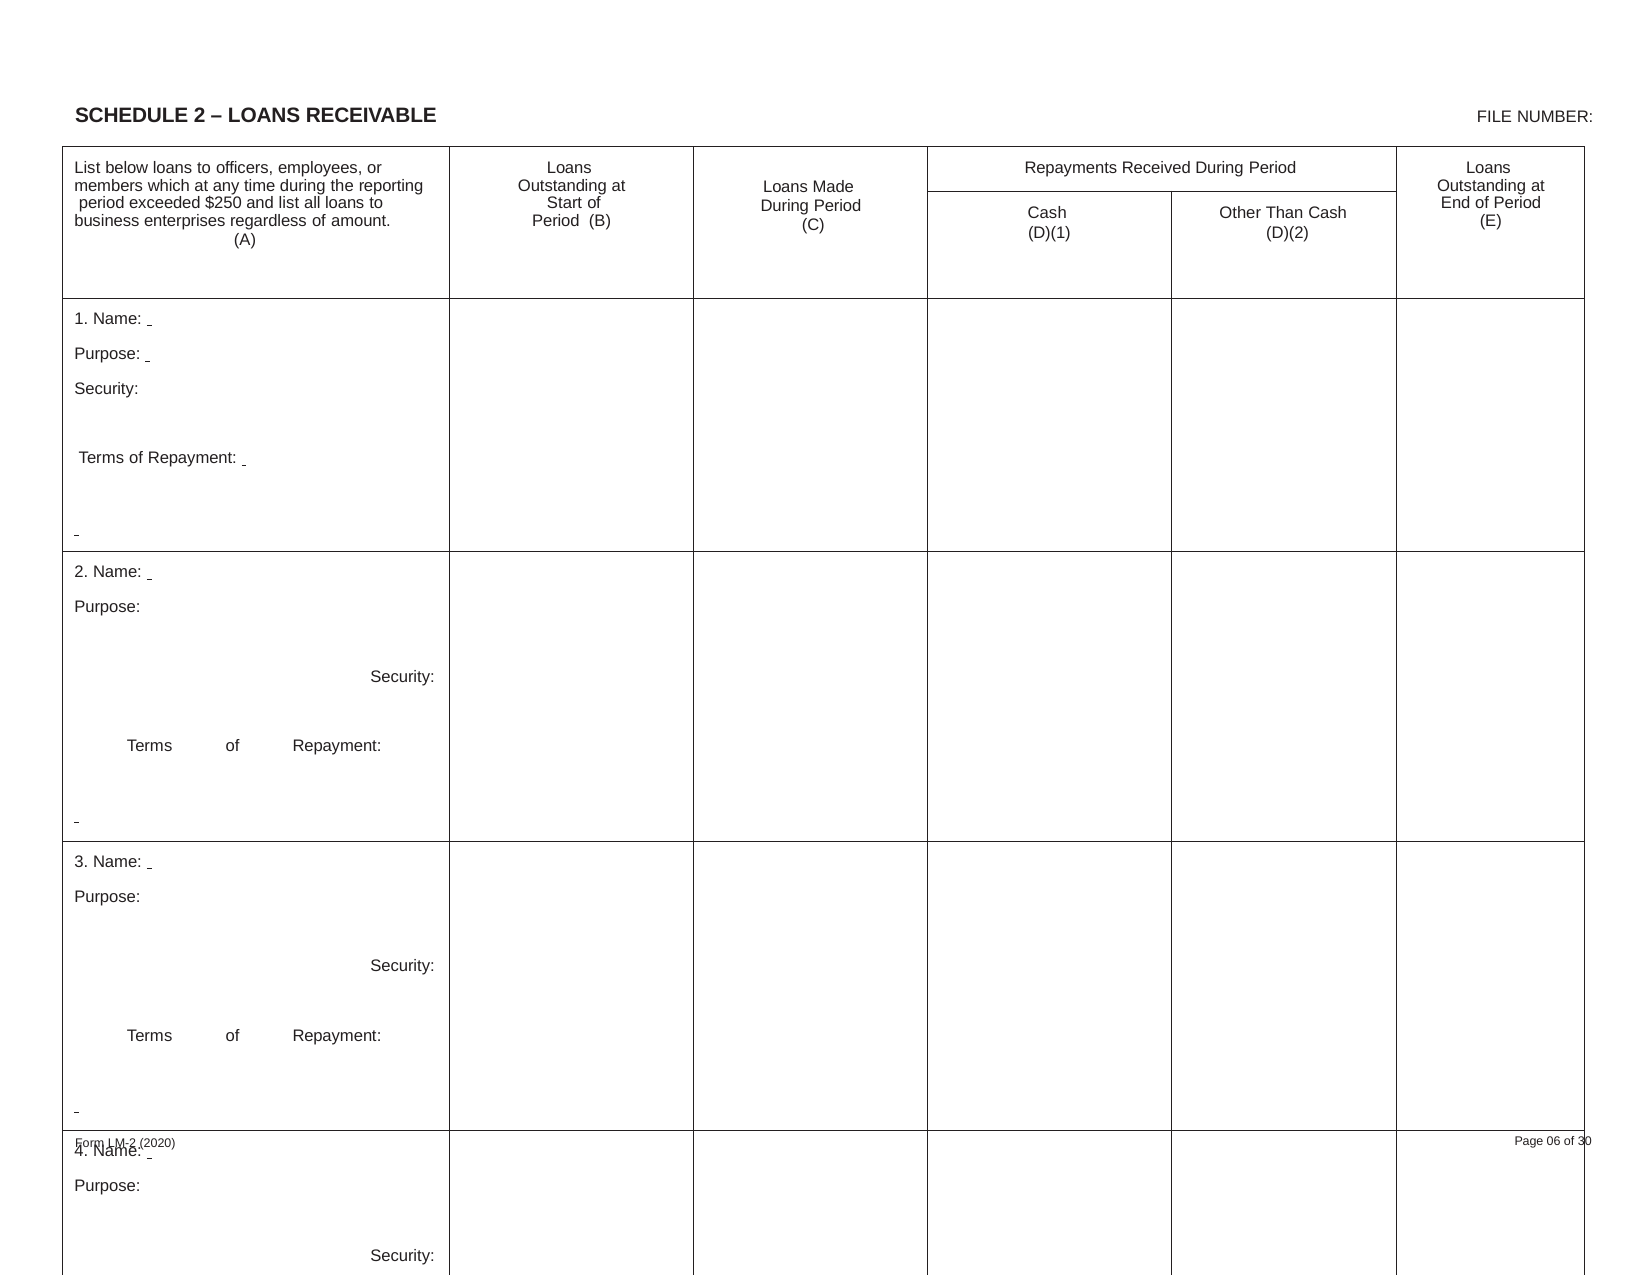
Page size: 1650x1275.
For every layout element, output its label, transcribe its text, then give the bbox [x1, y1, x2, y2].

table_header List below loans to officers, employees, or members which at any time during the reporting period exceeded $250 and list all loans to business enterprises regardless of amount. (A) [63, 147, 449, 298]
table_cell 2. Name: Purpose: Security: Terms of Repayment: [63, 552, 449, 841]
text_box SCHEDULE 2 – LOANS RECEIVABLE [72, 99, 446, 127]
table_cell 1. Name: Purpose: Security: Terms of Repayment: [63, 299, 449, 551]
table_cell [1397, 552, 1584, 841]
table_cell [1172, 299, 1396, 551]
table_cell [928, 552, 1171, 841]
table_cell [694, 552, 927, 841]
table_cell [1397, 299, 1584, 551]
table_cell [928, 299, 1171, 551]
table_cell [450, 299, 693, 551]
table_cell [928, 1131, 1171, 1275]
table_cell [694, 299, 927, 551]
table_cell [450, 842, 693, 1130]
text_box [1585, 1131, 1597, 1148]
table_cell [1172, 1131, 1396, 1275]
table_cell [694, 842, 927, 1130]
table_header Loans Outstanding at Start of Period (B) [450, 147, 693, 298]
table_cell [450, 552, 693, 841]
table_cell [1397, 1131, 1584, 1275]
table_header Loans Outstanding at End of Period (E) [1397, 147, 1584, 298]
table_cell [928, 842, 1171, 1130]
text_box FILE NUMBER: [1474, 103, 1596, 126]
table_header Loans Made During Period (C) [694, 147, 927, 298]
table_cell 4. Name: Purpose: Security: Terms of Repayment: [63, 1131, 449, 1275]
table_cell 3. Name: Purpose: Security: Terms of Repayment: [63, 842, 449, 1130]
table_cell [1172, 842, 1396, 1130]
table_cell [694, 1131, 927, 1275]
table_cell [1397, 842, 1584, 1130]
table_cell [450, 1131, 693, 1275]
table_cell Cash (D)(1) [928, 192, 1171, 298]
table_header Repayments Received During Period [928, 147, 1396, 191]
table_cell Other Than Cash (D)(2) [1172, 192, 1396, 298]
table_cell [1172, 552, 1396, 841]
